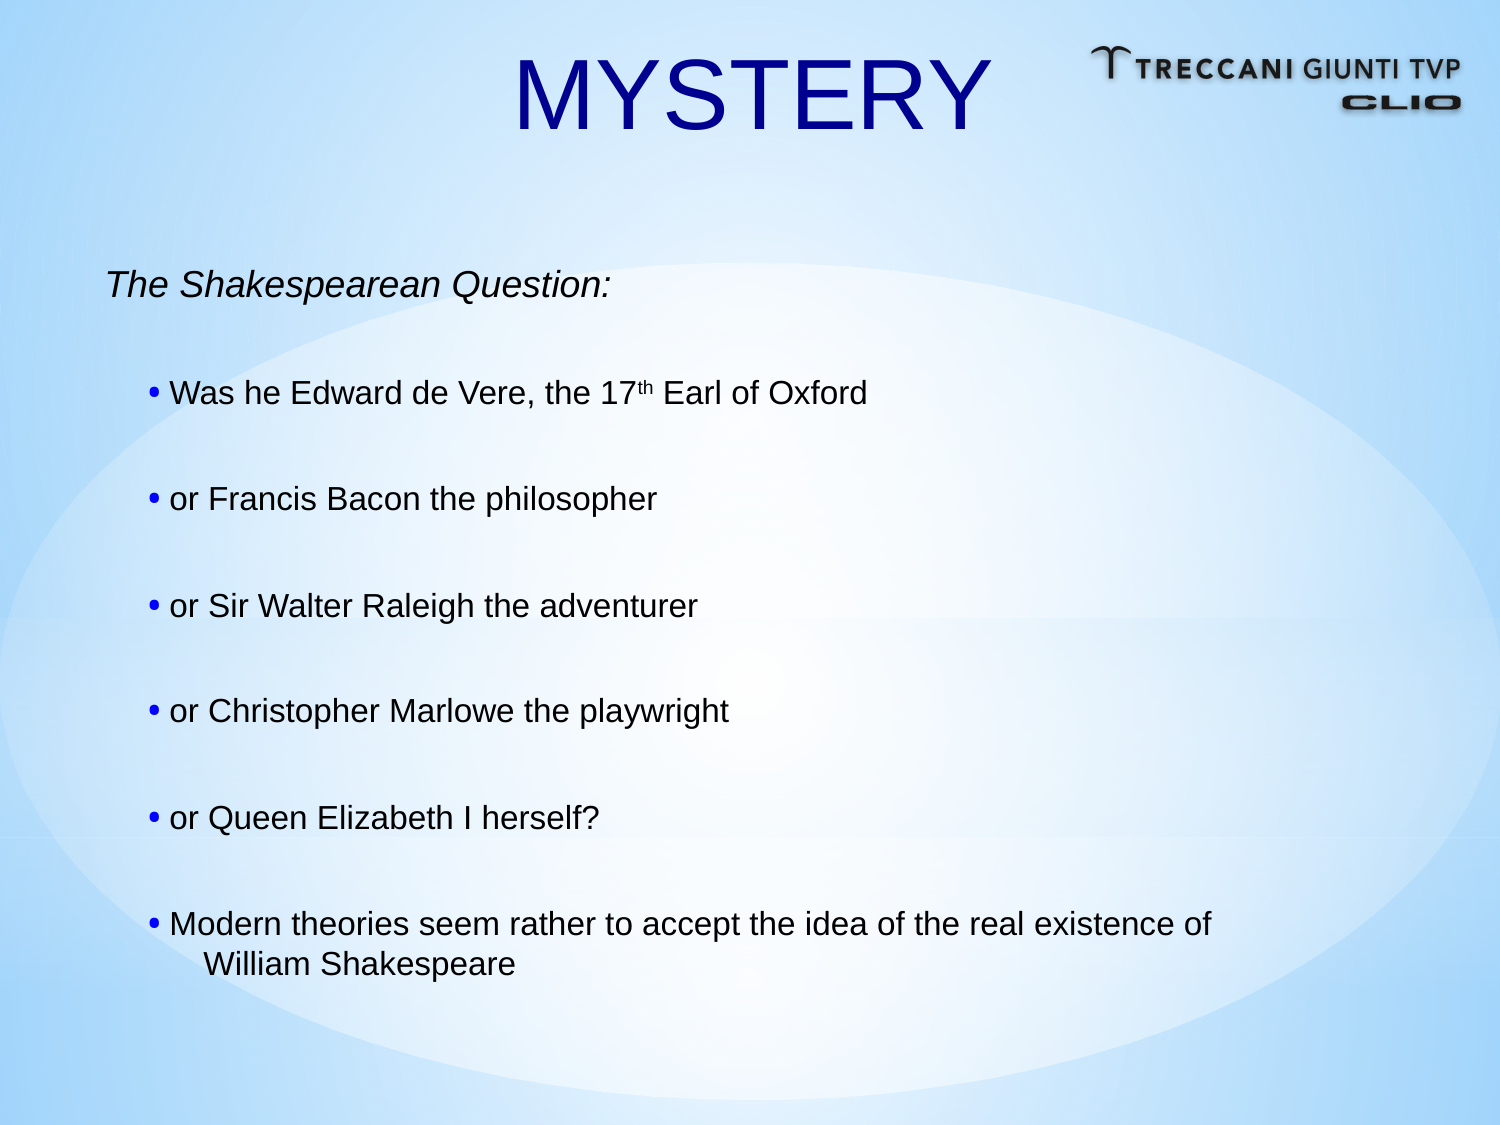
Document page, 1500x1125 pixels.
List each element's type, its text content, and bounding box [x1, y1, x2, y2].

text_box • or Francis Bacon the philosopher [133, 470, 1367, 525]
text_box • Was he Edward de Vere, the 17th Earl of Oxford [133, 363, 1367, 419]
text_box • or Queen Elizabeth I herself? [133, 788, 1367, 844]
text_box The Shakespearean Question: [89, 253, 1323, 313]
text_box • or Sir Walter Raleigh the adventurer [133, 577, 1367, 632]
text_box • Modern theories seem rather to accept the idea of the real existence of William Shakespeare [133, 894, 1367, 990]
text_box • or Christopher Marlowe the playwright [133, 682, 1367, 737]
list MYSTERY [50, 22, 1450, 195]
